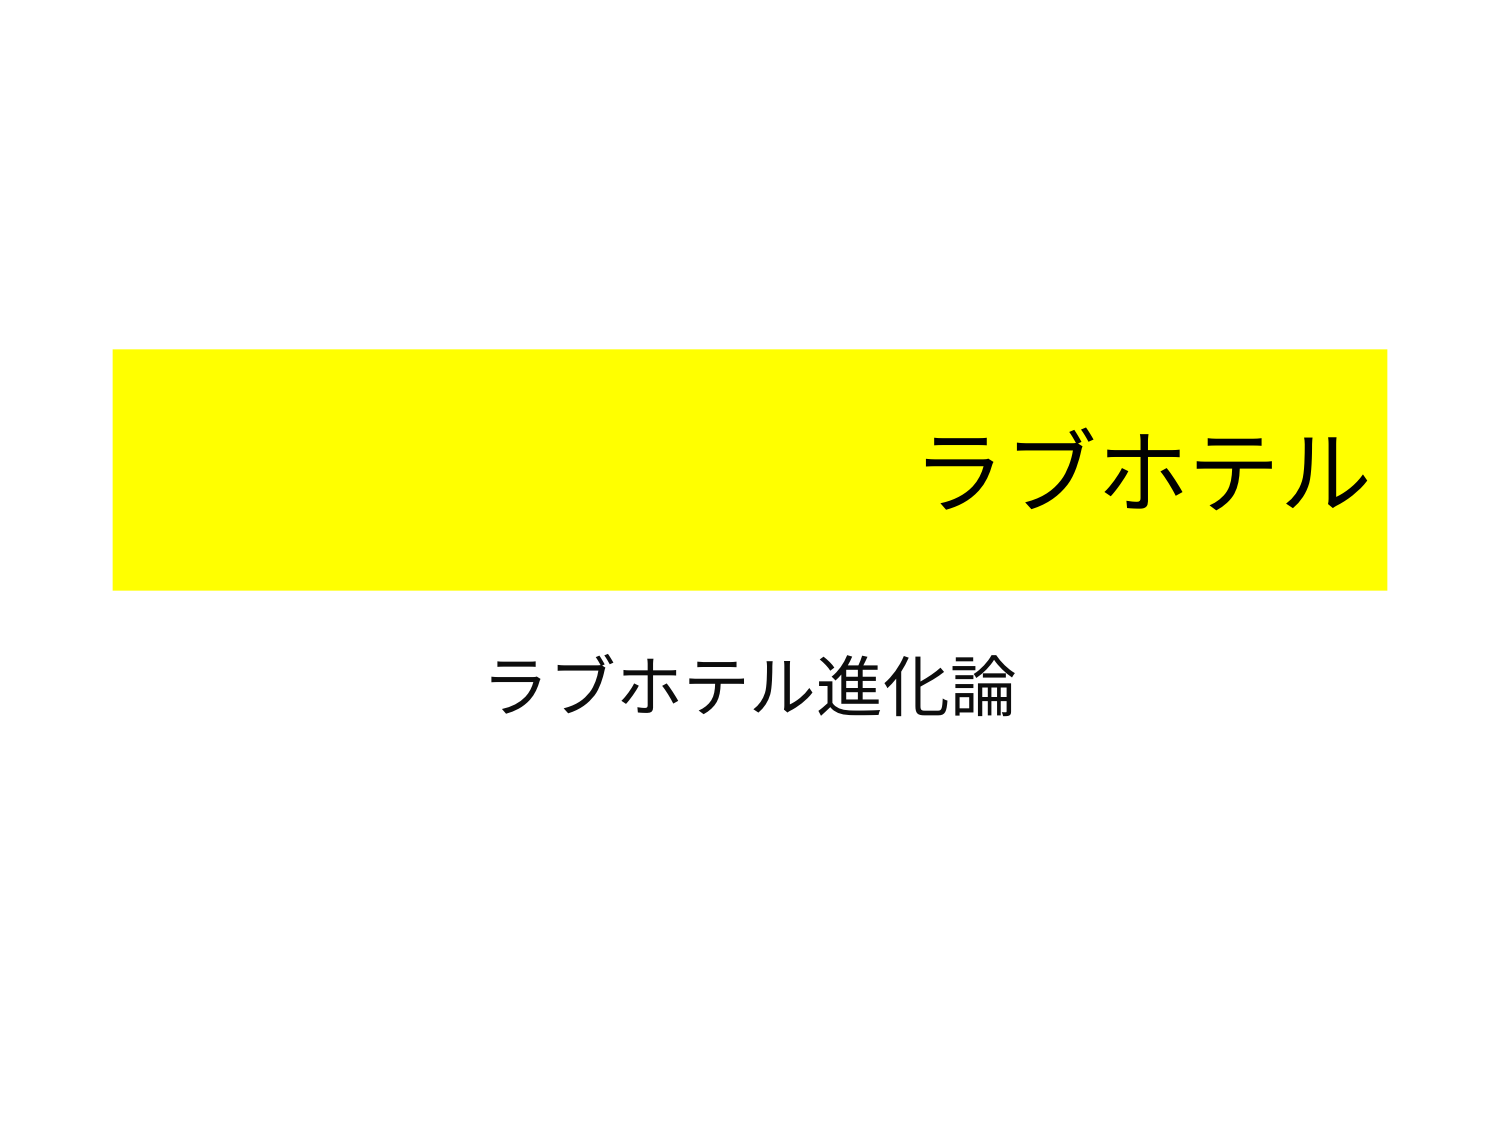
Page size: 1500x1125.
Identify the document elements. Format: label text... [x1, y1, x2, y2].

subtitle ラブホテル進化論 [225, 637, 1275, 925]
title ラブホテル [112, 349, 1388, 591]
